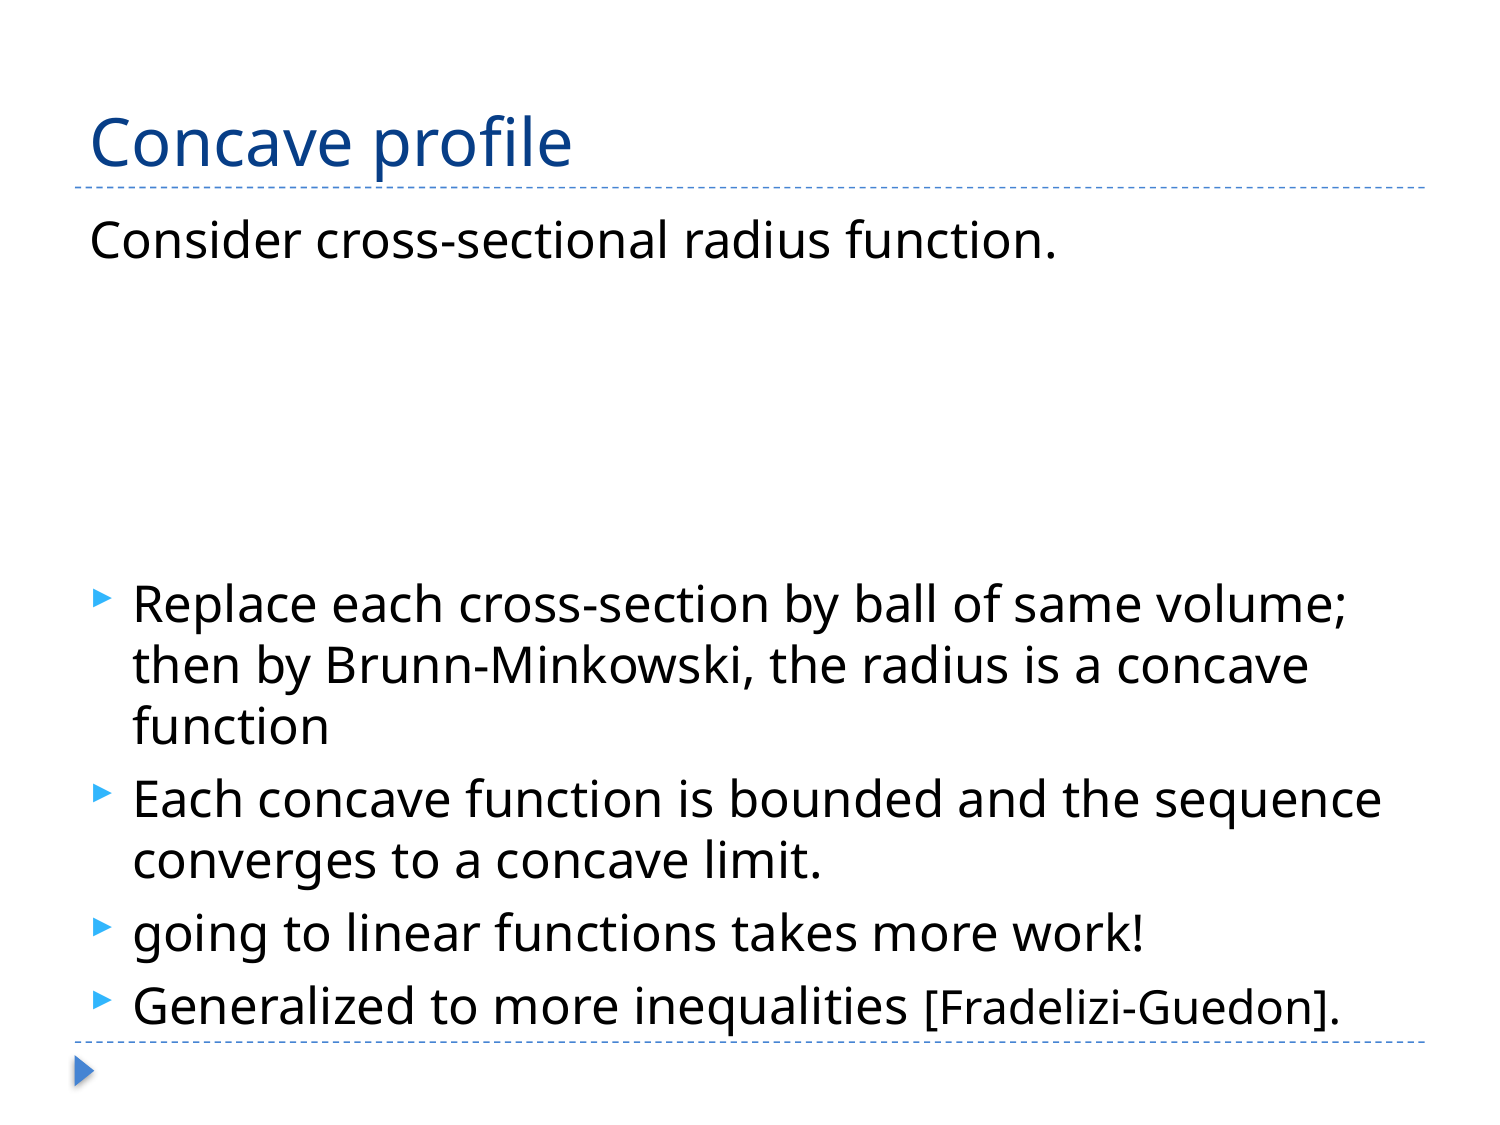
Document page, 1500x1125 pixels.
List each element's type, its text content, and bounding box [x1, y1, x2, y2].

title Concave profile [75, 24, 1425, 188]
list Consider cross-sectional radius function. Replace each cross-section by ball of same volume; then by Brunn-Minkowski, the radius is a concave function Each concave function is bounded and the sequence converges to a concave limit. going to linear functions takes more work! Generalized to more inequalities [Fradelizi-Guedon]. [75, 200, 1425, 1050]
